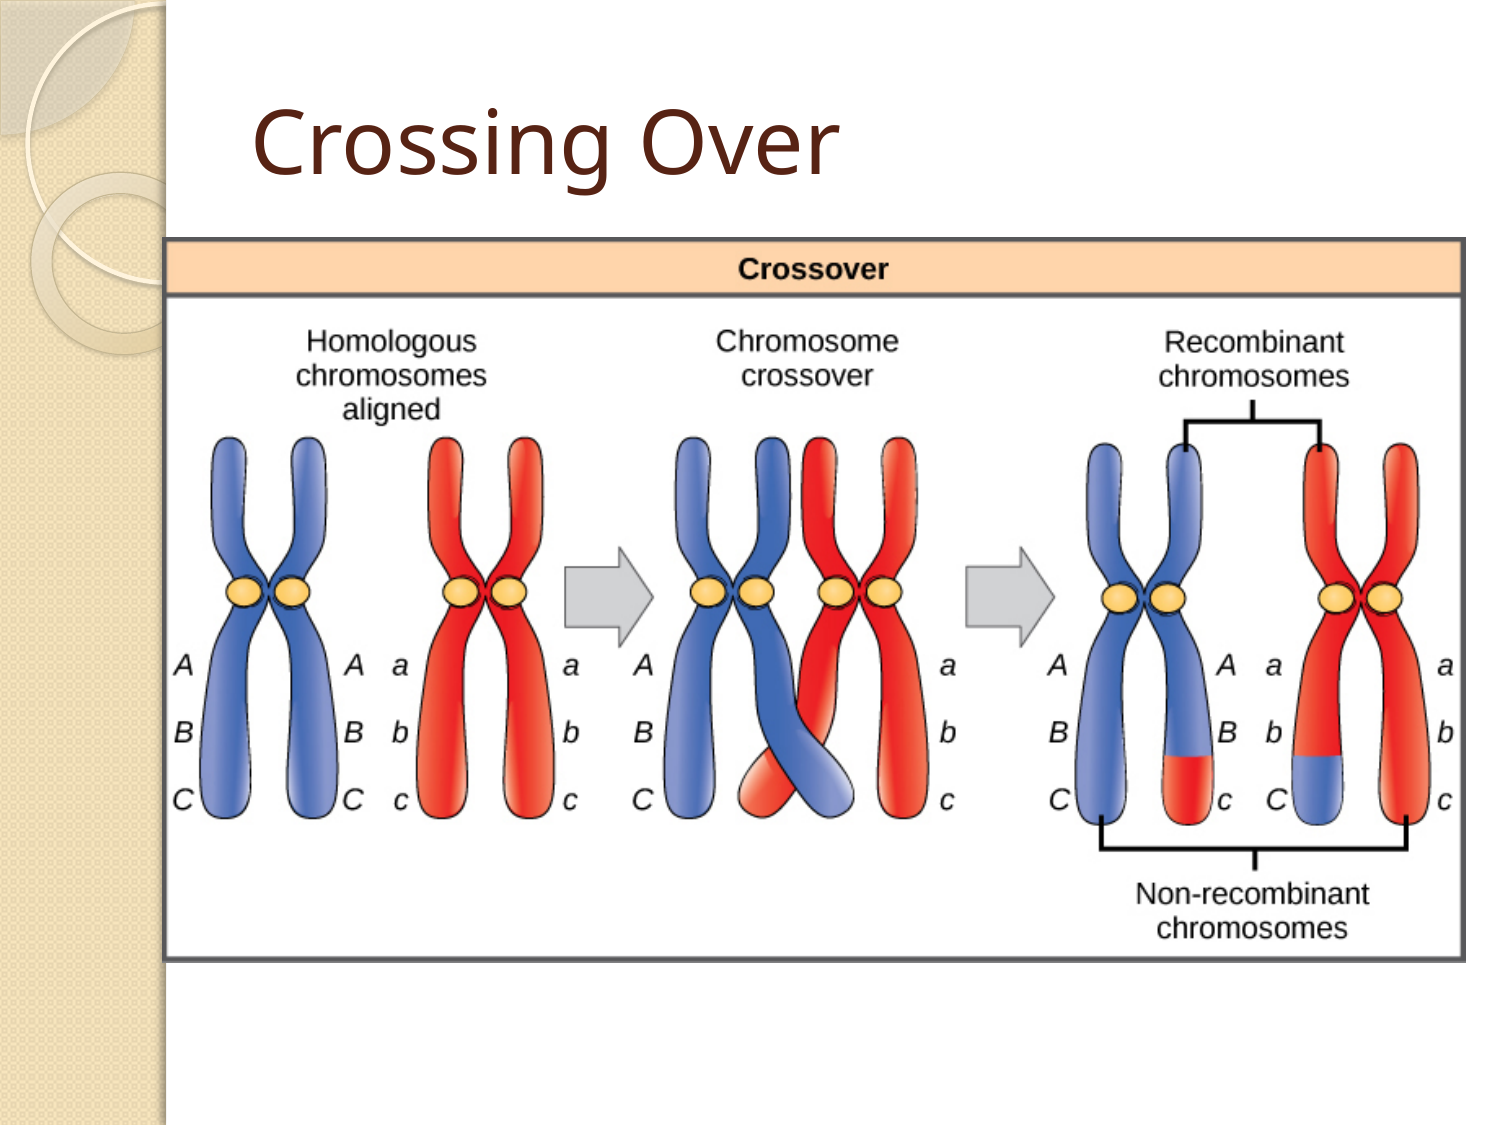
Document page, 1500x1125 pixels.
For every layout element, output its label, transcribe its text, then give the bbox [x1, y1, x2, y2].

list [162, 237, 1467, 963]
title Crossing Over [235, 45, 1466, 233]
